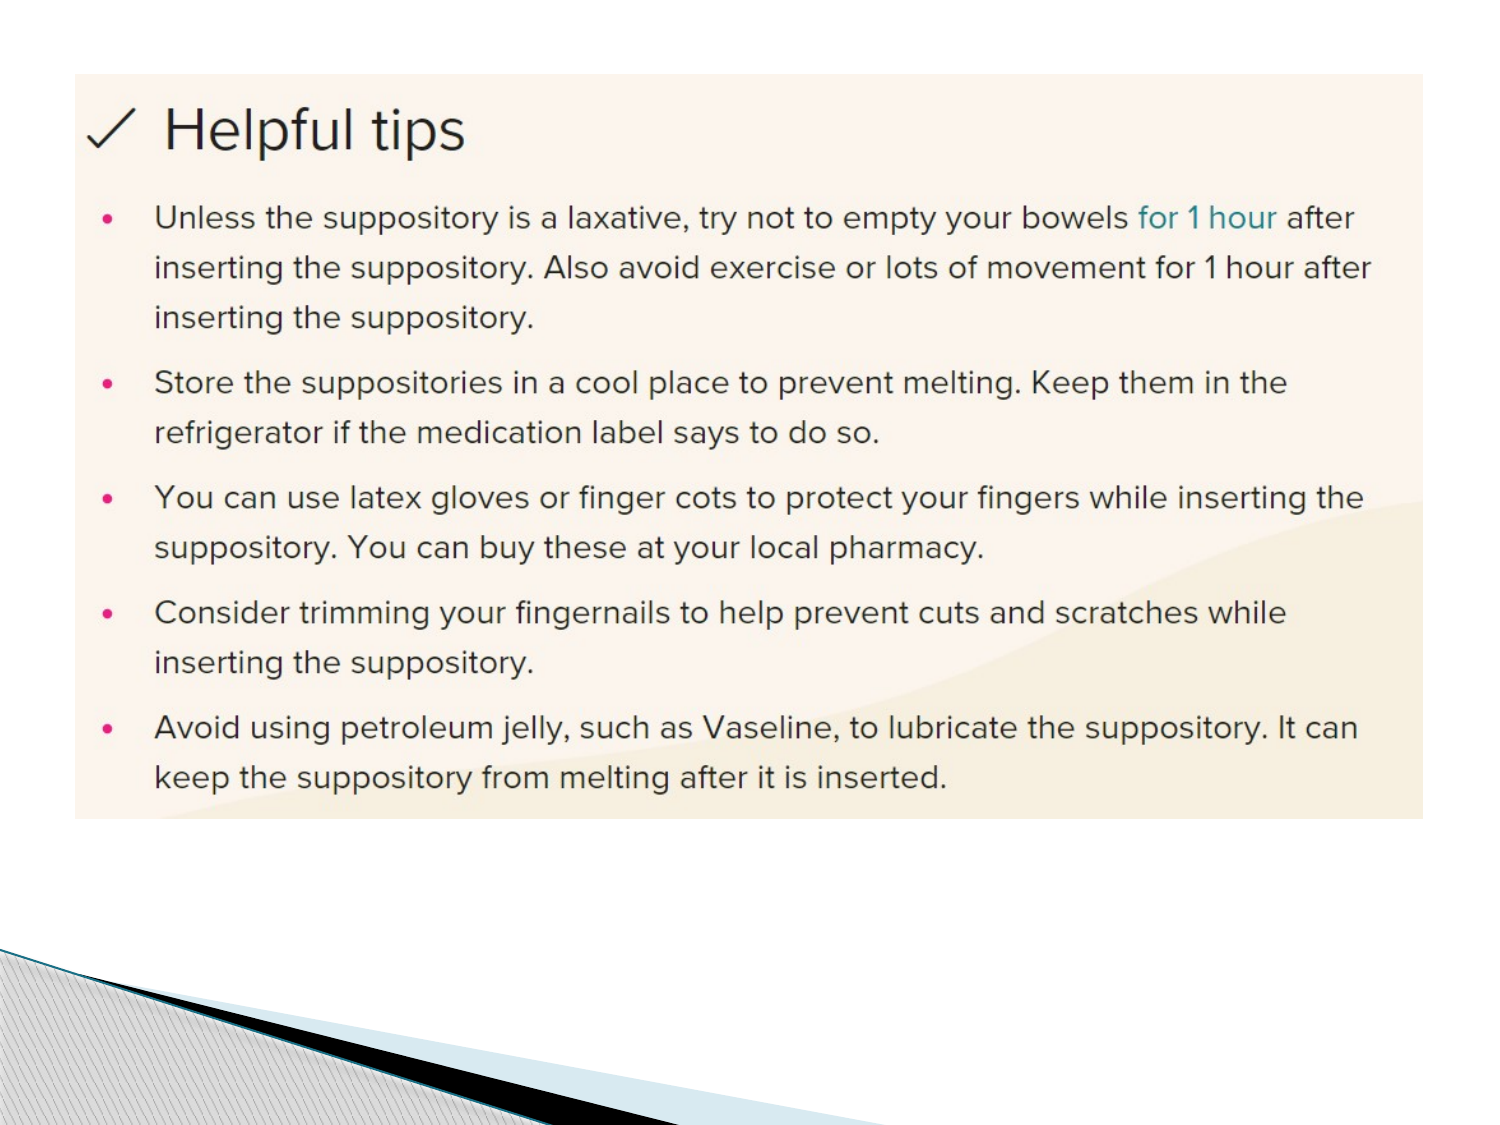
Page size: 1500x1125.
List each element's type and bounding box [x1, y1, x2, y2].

list [74, 74, 1423, 819]
